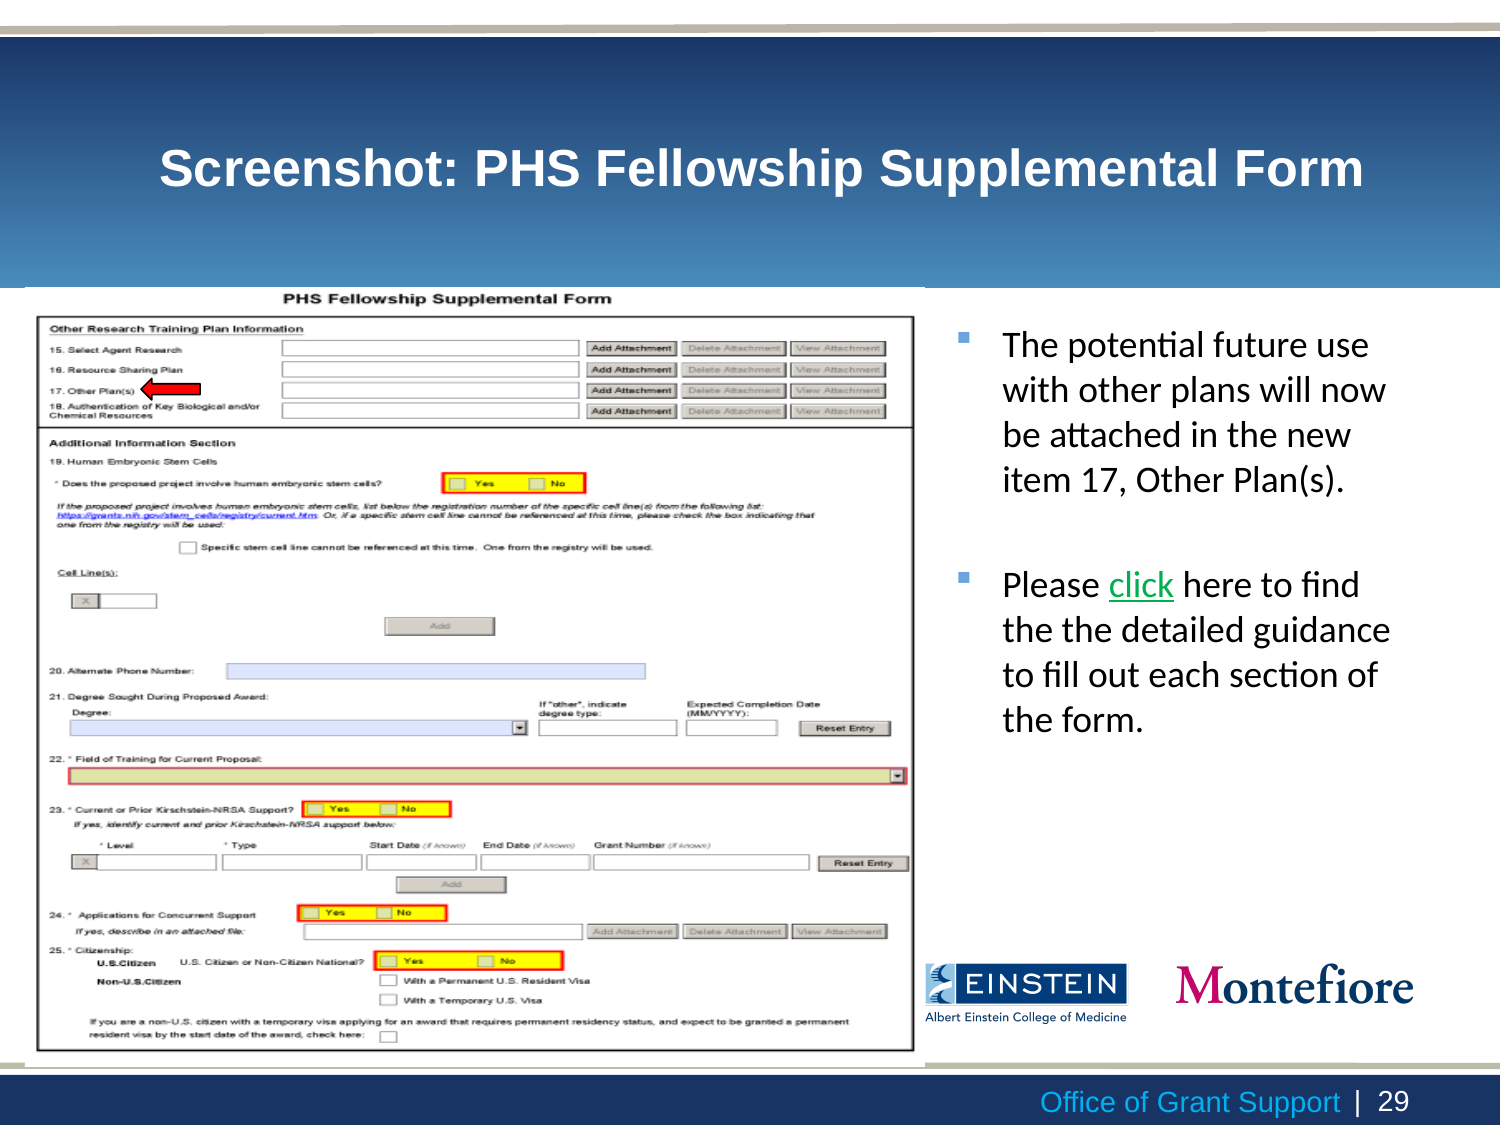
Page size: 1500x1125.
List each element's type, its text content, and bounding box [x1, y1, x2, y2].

text_box Office of Grant Support [1025, 1076, 1357, 1125]
text_box The potential future use with other plans will now be attached in the new item 17, Other Plan(s). Please click here to find the the detailed guidance to fill out each section of the form. [940, 312, 1425, 775]
picture [926, 962, 1413, 1024]
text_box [24, 287, 926, 1067]
title Screenshot: PHS Fellowship Supplemental Form [112, 81, 1413, 250]
slide_number | 28 [1312, 1074, 1426, 1125]
